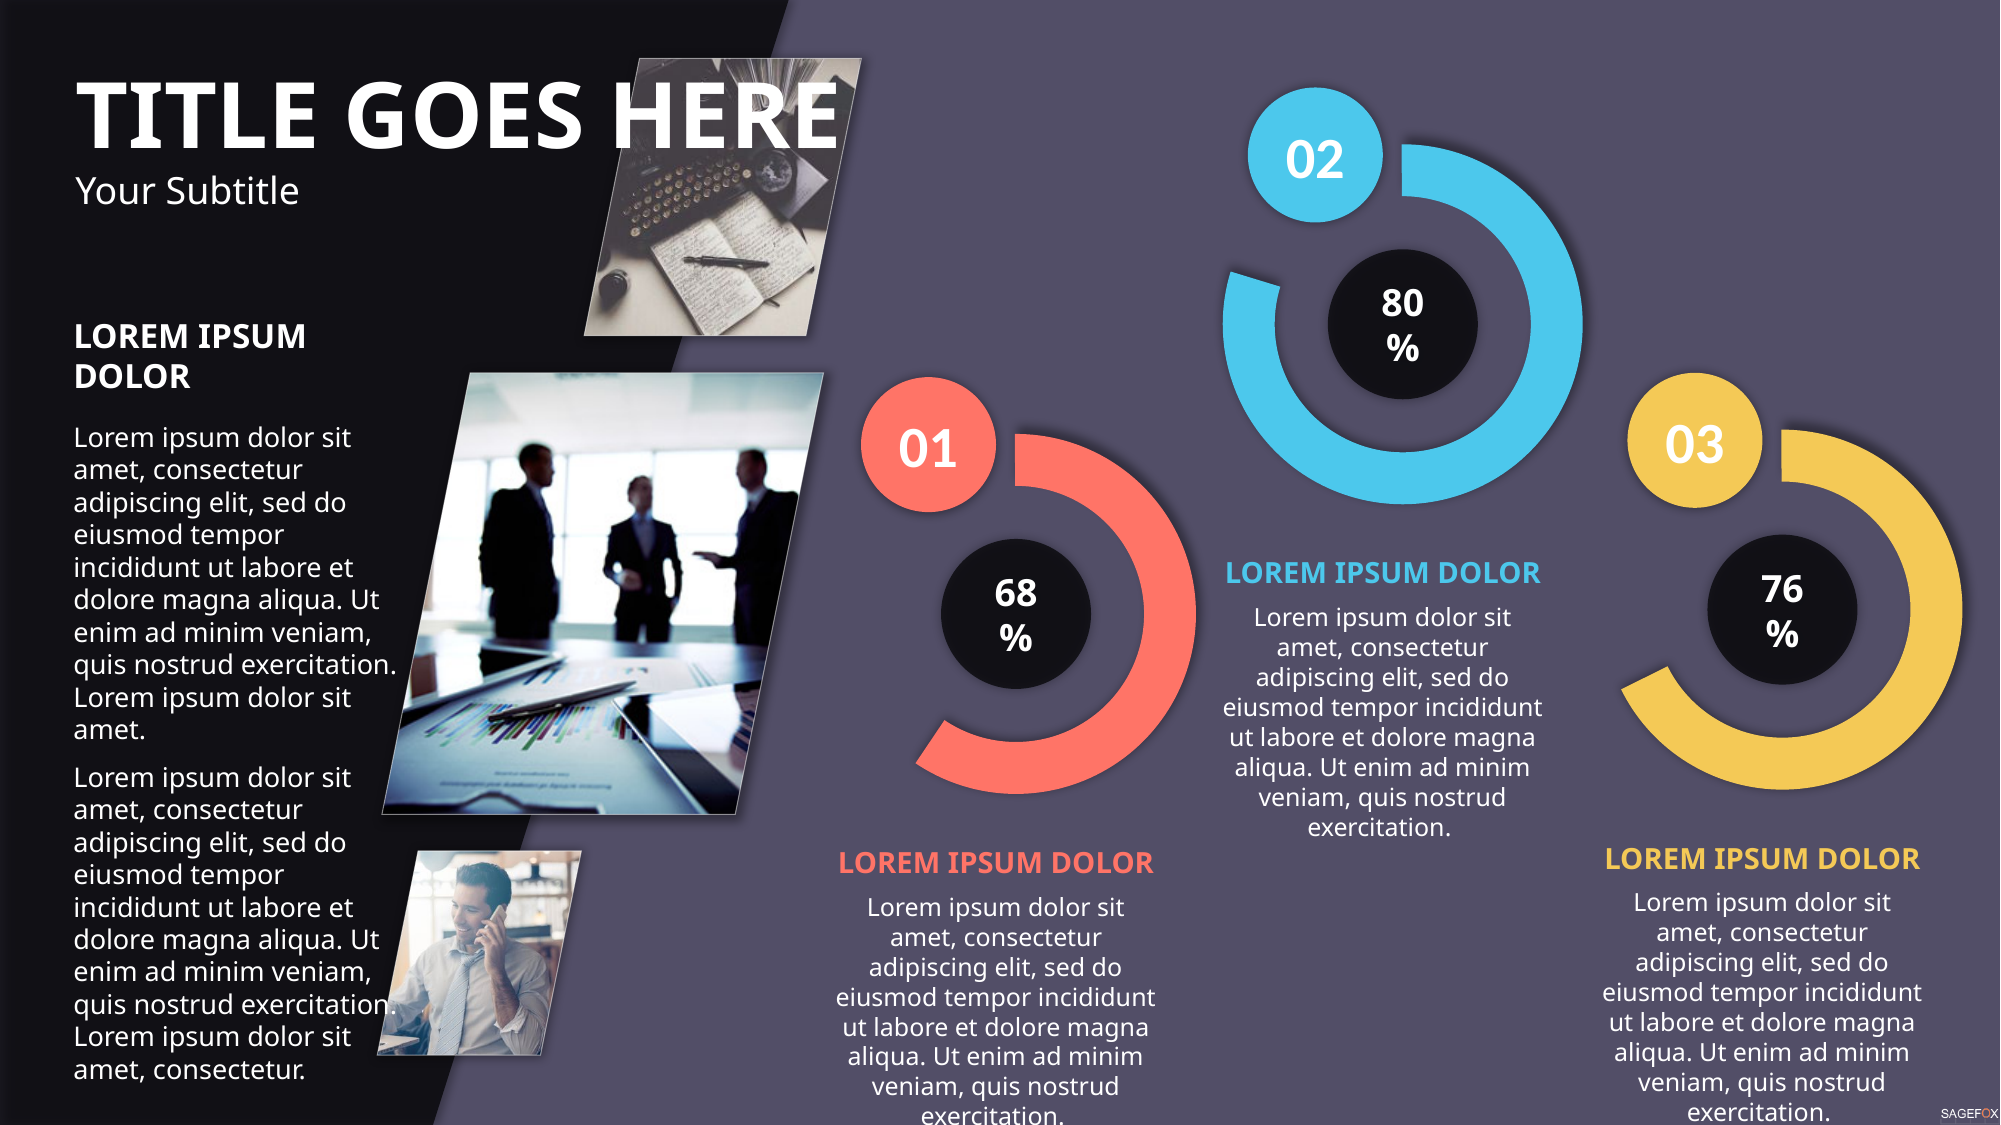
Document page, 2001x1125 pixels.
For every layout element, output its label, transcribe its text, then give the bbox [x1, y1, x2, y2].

text_box 68% [940, 537, 1093, 690]
text_box LOREM IPSUM DOLOR Lorem ipsum dolor sit amet, consectetur adipiscing elit, sed do eiusmod tempor incididunt ut labore et dolore magna aliqua. Ut enim ad minim veniam, quis nostrud exercitation. [1202, 547, 1563, 884]
text_box 76% [1706, 533, 1859, 686]
text_box [914, 432, 1198, 795]
text_box 03 [1626, 371, 1764, 509]
text_box [582, 220, 831, 337]
text_box LOREM IPSUM DOLOR Lorem ipsum dolor sit amet, consectetur adipiscing elit, sed do eiusmod tempor incididunt ut labore et dolore magna aliqua. Ut enim ad minim veniam, quis nostrud exercitation. Lorem ipsum dolor sit amet. Lorem ipsum dolor sit amet, consectetur adipiscing elit, sed do eiusmod tempor incididunt ut labore et dolore magna aliqua. Ut enim ad minim veniam, quis nostrud exercitation. Lorem ipsum dolor sit amet, consectetur. [58, 307, 430, 1093]
text_box LOREM IPSUM DOLOR Lorem ipsum dolor sit amet, consectetur adipiscing elit, sed do eiusmod tempor incididunt ut labore et dolore magna aliqua. Ut enim ad minim veniam, quis nostrud exercitation. [816, 837, 1176, 1125]
text_box 80% [1326, 248, 1479, 401]
text_box [1619, 428, 1964, 791]
picture [1939, 1108, 2000, 1125]
text_box [430, 371, 825, 816]
text_box [430, 849, 583, 1057]
text_box [0, 0, 790, 1125]
text_box [1221, 143, 1584, 506]
text_box TITLE GOES HERE Your Subtitle [60, 49, 1036, 220]
text_box 01 [859, 376, 998, 514]
text_box LOREM IPSUM DOLOR Lorem ipsum dolor sit amet, consectetur adipiscing elit, sed do eiusmod tempor incididunt ut labore et dolore magna aliqua. Ut enim ad minim veniam, quis nostrud exercitation. [1582, 832, 1943, 1125]
text_box 02 [1246, 86, 1384, 224]
